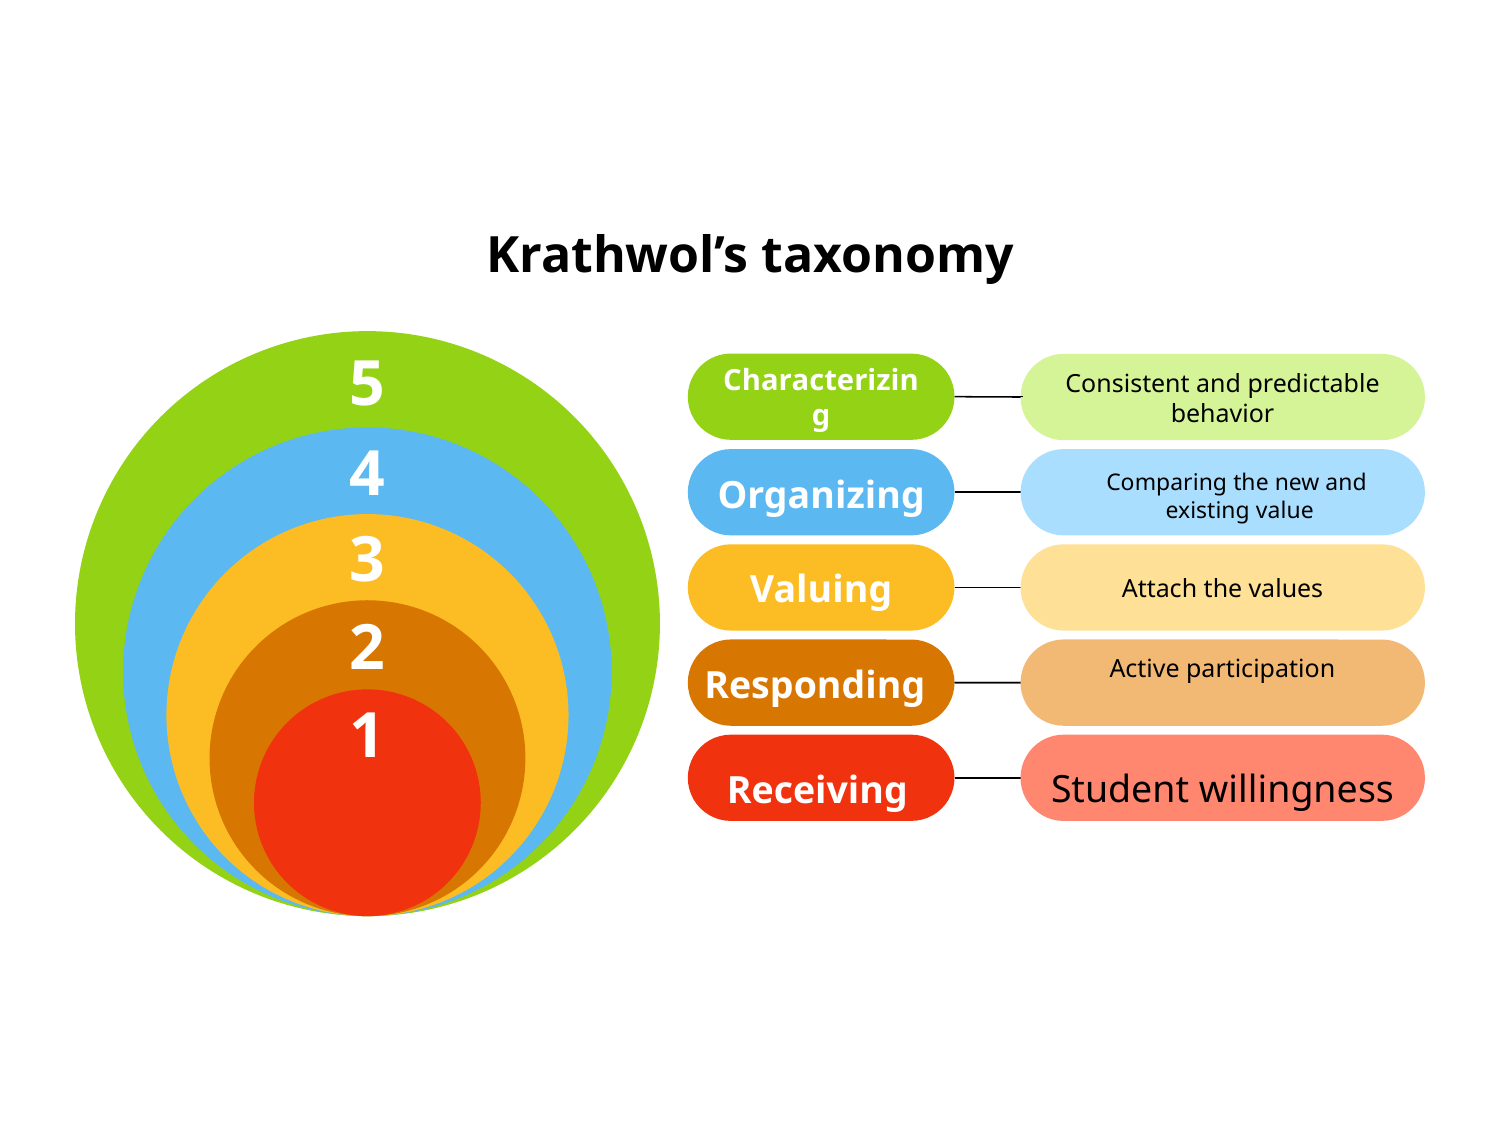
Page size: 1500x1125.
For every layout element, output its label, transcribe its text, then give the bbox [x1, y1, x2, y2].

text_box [687, 544, 1426, 631]
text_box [687, 448, 1426, 536]
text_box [687, 734, 1426, 822]
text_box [687, 639, 1426, 726]
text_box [687, 353, 1426, 441]
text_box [74, 330, 661, 917]
title Krathwol’s taxonomy [75, 207, 1425, 302]
